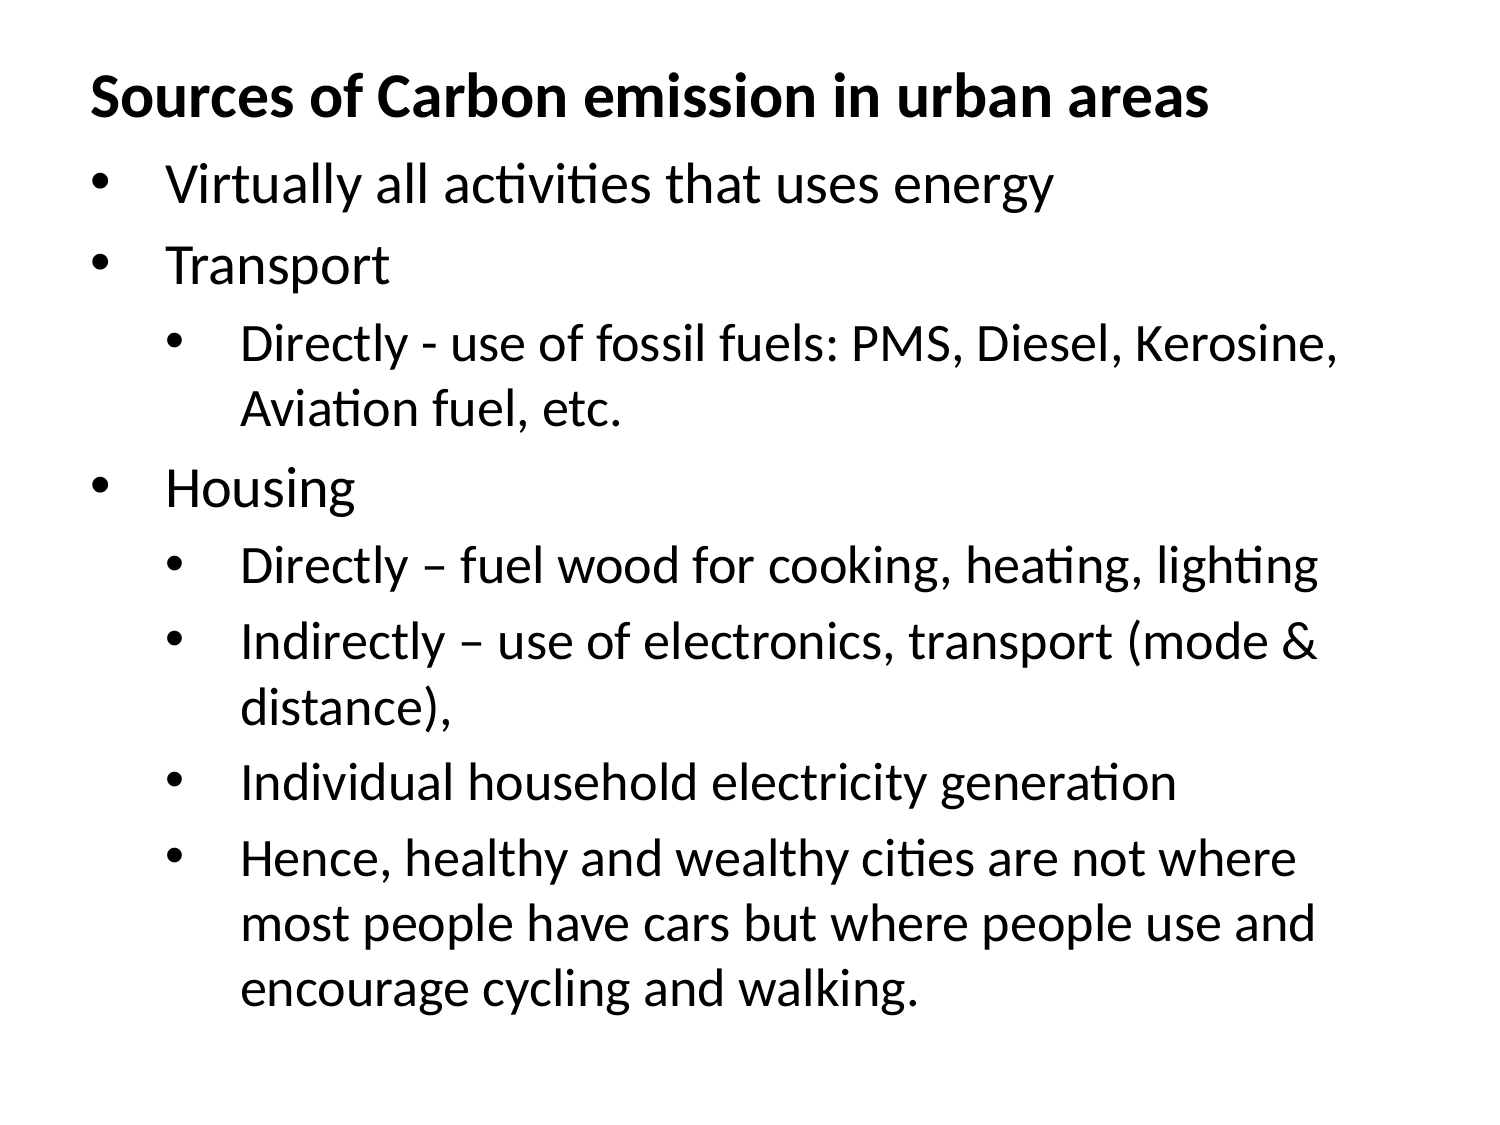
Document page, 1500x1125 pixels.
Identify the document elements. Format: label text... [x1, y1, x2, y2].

title Sources of Carbon emission in urban areas [75, 44, 1338, 137]
list Virtually all activities that uses energy Transport Directly - use of fossil fuels: PMS, Diesel, Kerosine, Aviation fuel, etc. Housing Directly – fuel wood for cooking, heating, lighting Indirectly – use of electronics, transport (mode & distance), Individual household electricity generation Hence, healthy and wealthy cities are not where most people have cars but where people use and encourage cycling and walking. [75, 137, 1363, 1100]
